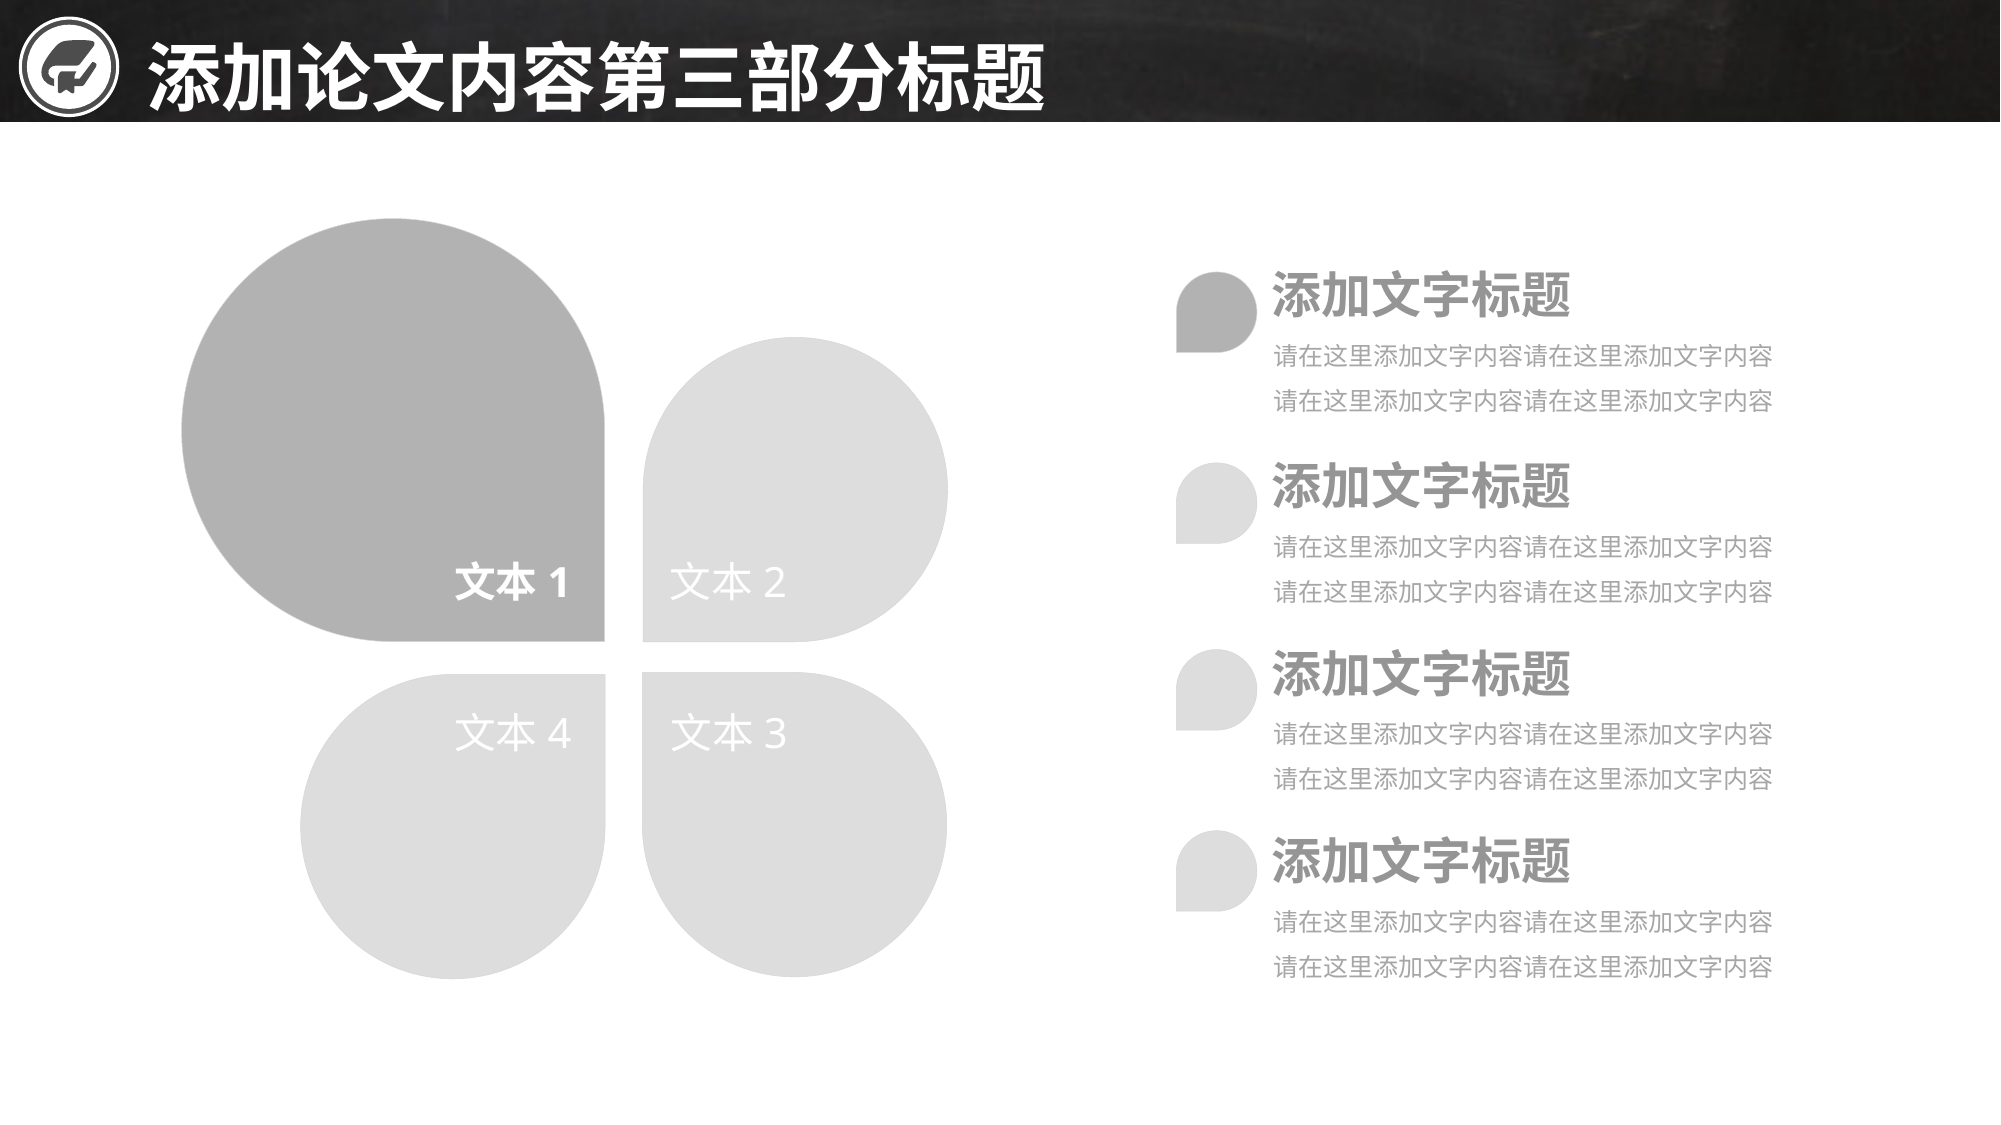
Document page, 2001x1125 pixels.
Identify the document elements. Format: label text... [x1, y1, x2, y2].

text_box 请在这里添加文字内容请在这里添加文字内容请在这里添加文字内容请在这里添加文字内容 [1259, 318, 1808, 449]
text_box 请在这里添加文字内容请在这里添加文字内容请在这里添加文字内容请在这里添加文字内容 [1259, 884, 1808, 1015]
picture [0, 0, 132, 122]
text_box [181, 218, 605, 642]
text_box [642, 672, 947, 977]
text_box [1176, 462, 1257, 544]
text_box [1176, 271, 1257, 353]
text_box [1176, 649, 1257, 731]
text_box 请在这里添加文字内容请在这里添加文字内容请在这里添加文字内容请在这里添加文字内容 [1259, 509, 1808, 640]
text_box 请在这里添加文字内容请在这里添加文字内容请在这里添加文字内容请在这里添加文字内容 [1259, 696, 1808, 827]
text_box 添加文字标题 [1256, 816, 1731, 904]
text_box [643, 337, 948, 642]
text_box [300, 674, 605, 979]
text_box 添加论文内容第三部分标题 [132, 0, 1069, 128]
text_box 添加文字标题 [1256, 250, 1731, 338]
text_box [1176, 830, 1257, 912]
text_box 添加文字标题 [1256, 441, 1731, 529]
text_box 添加文字标题 [1256, 628, 1731, 716]
picture [1069, 0, 2000, 122]
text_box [20, 18, 118, 116]
